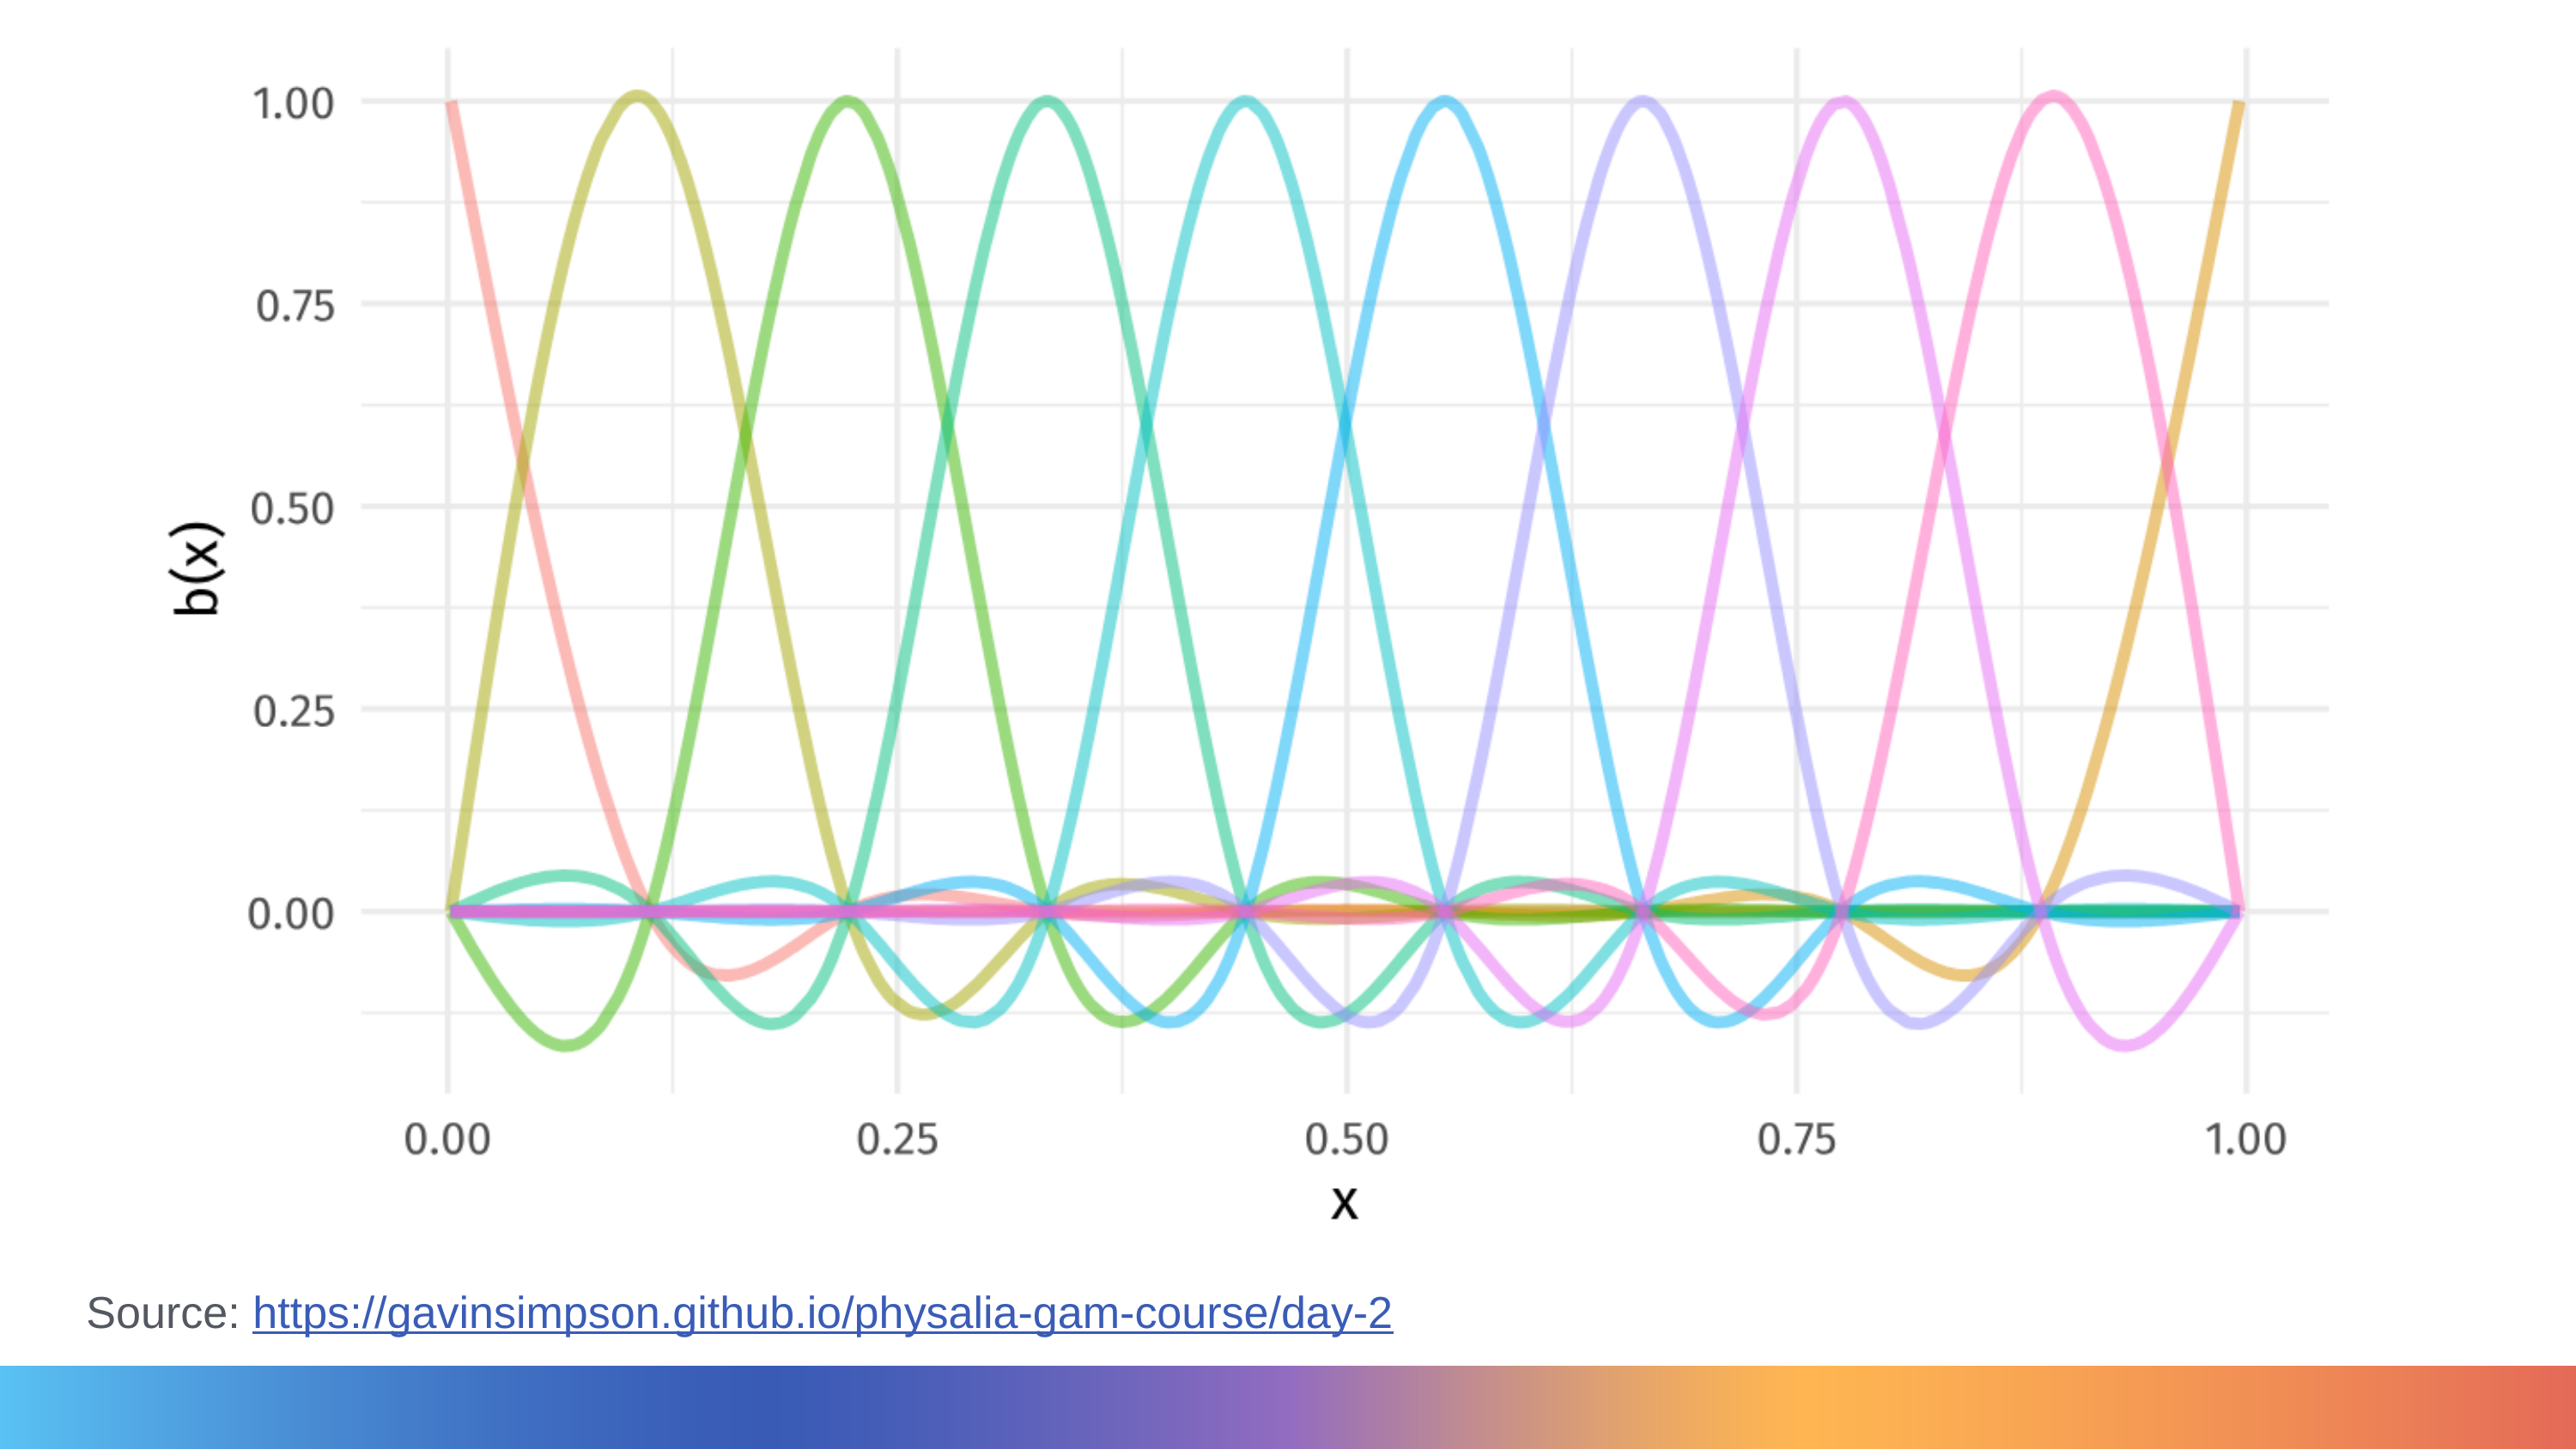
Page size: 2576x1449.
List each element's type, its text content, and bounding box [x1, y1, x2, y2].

picture [113, 44, 2401, 1276]
text_box Source: https://gavinsimpson.github.io/physalia-gam-course/day-2 [73, 1270, 1979, 1351]
picture [0, 1366, 2576, 1449]
